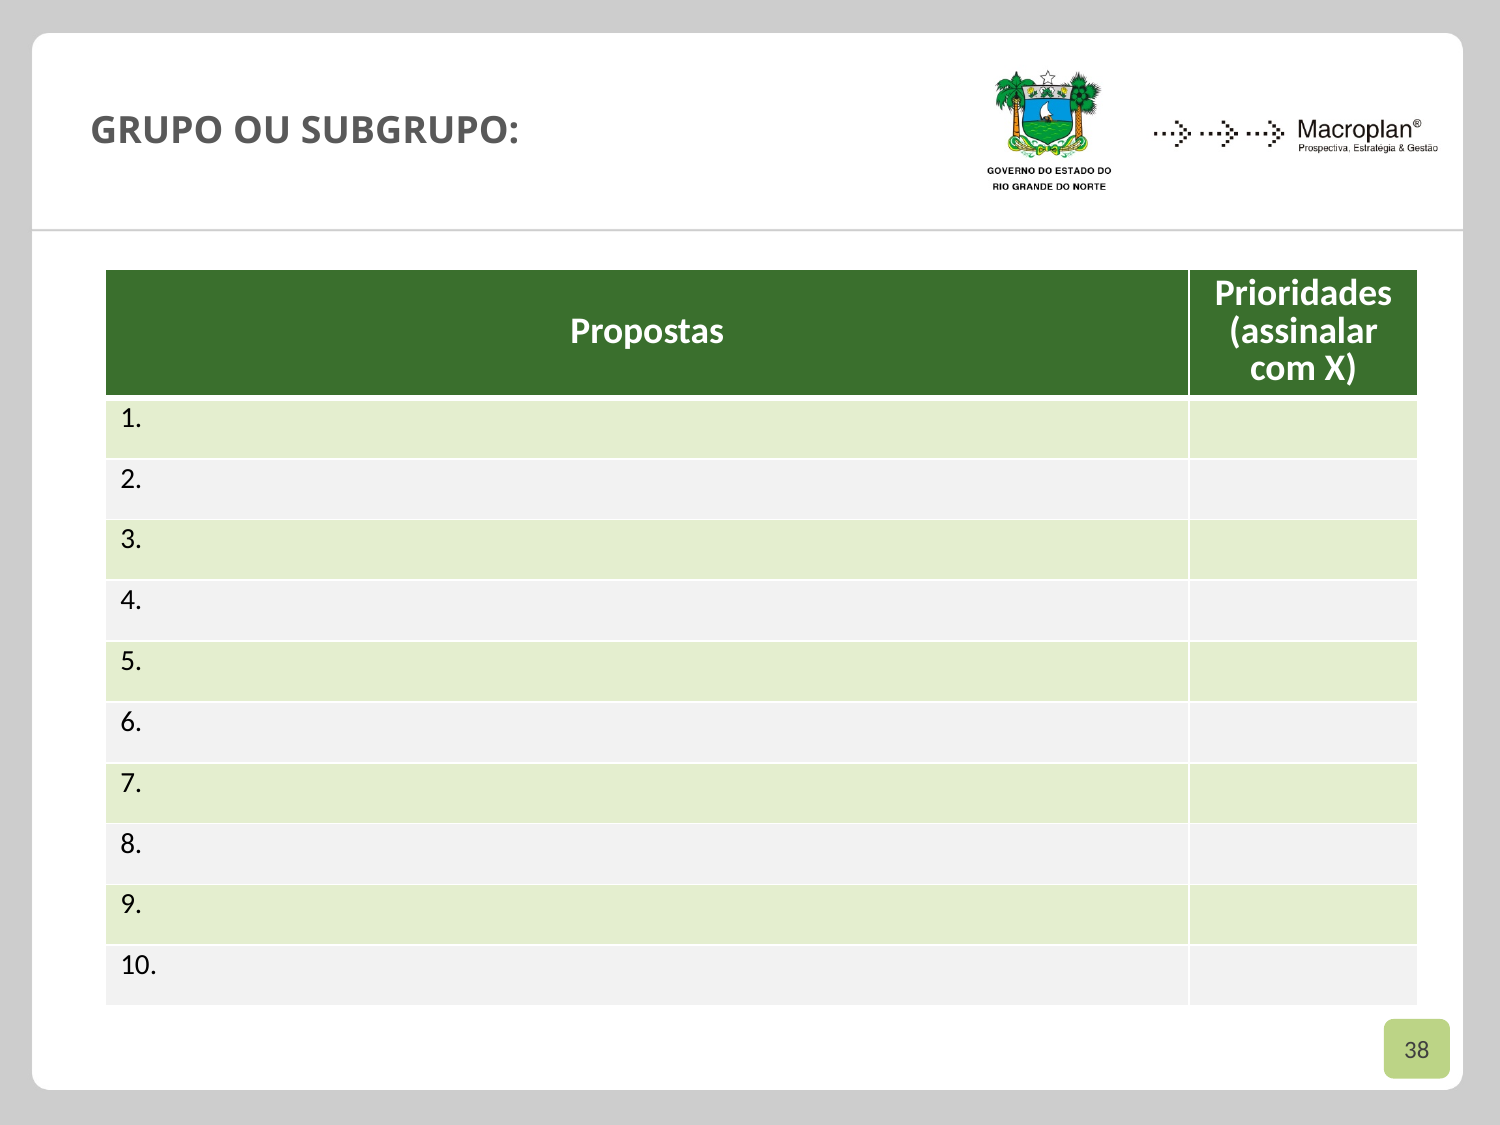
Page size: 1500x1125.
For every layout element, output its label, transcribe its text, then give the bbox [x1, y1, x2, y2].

table_cell 5. [106, 642, 1188, 701]
table_cell [1190, 703, 1417, 762]
picture [0, 0, 1500, 1125]
table_cell [1190, 824, 1417, 884]
table_cell [1190, 401, 1417, 458]
slide_number 38 [1383, 1018, 1450, 1079]
table_cell 7. [106, 764, 1188, 823]
table_cell [1190, 581, 1417, 640]
table_cell [1190, 460, 1417, 519]
table_cell [1190, 946, 1417, 1005]
table_cell [1190, 764, 1417, 823]
table_cell [1190, 642, 1417, 701]
table_cell 10. [106, 946, 1188, 1005]
table_header Prioridades (assinalar com X) [1190, 270, 1417, 395]
title Grupo ou subgrupo: [75, 39, 928, 224]
table_cell 9. [106, 885, 1188, 944]
table_cell 6. [106, 703, 1188, 762]
table_cell 3. [106, 520, 1188, 579]
table_cell 2. [106, 460, 1188, 519]
table_header Propostas [106, 270, 1188, 395]
table_cell 4. [106, 581, 1188, 640]
table_cell [1190, 885, 1417, 944]
table_cell 8. [106, 824, 1188, 884]
table_cell 1. [106, 401, 1188, 458]
table_cell [1190, 520, 1417, 579]
